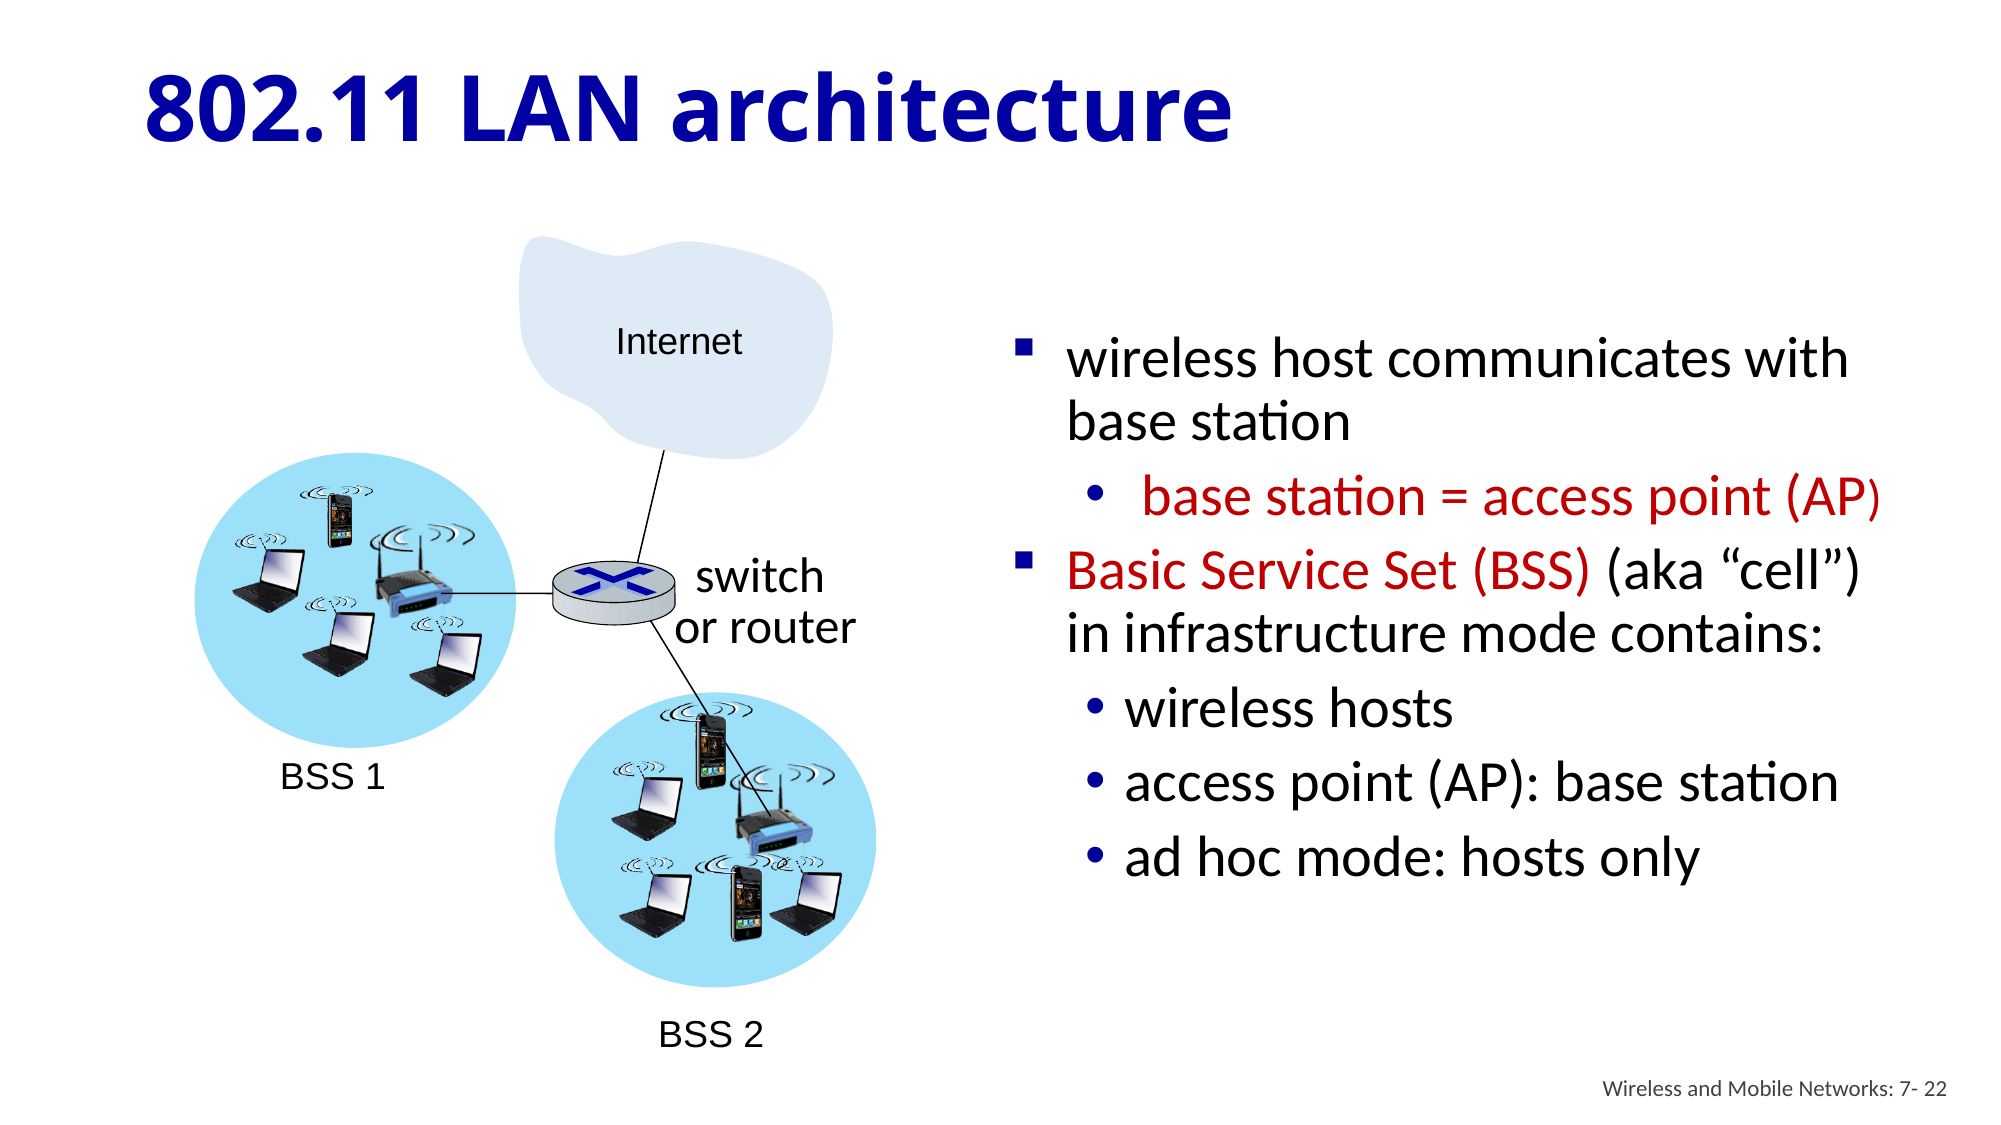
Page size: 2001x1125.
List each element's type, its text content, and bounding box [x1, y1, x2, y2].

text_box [516, 227, 841, 465]
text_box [299, 484, 373, 548]
slide_number Wireless and Mobile Networks: 7- 22 [1512, 1056, 1963, 1117]
text_box [554, 701, 838, 988]
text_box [552, 561, 675, 625]
text_box [475, 594, 517, 692]
title 802.11 LAN architecture [129, 38, 1855, 186]
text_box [729, 762, 835, 854]
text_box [409, 614, 482, 697]
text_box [789, 854, 842, 936]
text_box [232, 531, 305, 614]
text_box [611, 759, 683, 841]
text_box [302, 594, 375, 677]
text_box BSS 1 [265, 744, 438, 805]
text_box BSS 2 [643, 1002, 780, 1063]
text_box wireless host communicates with base station base station = access point (AP) Basic Service Set (BSS) (aka “cell”) in infrastructure mode contains: wireless hosts access point (AP): base station ad hoc mode: hosts only [995, 319, 1902, 1032]
text_box switch or router [640, 544, 880, 662]
text_box [664, 692, 877, 931]
text_box [194, 452, 516, 748]
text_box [694, 852, 789, 942]
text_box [619, 855, 692, 938]
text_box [369, 522, 475, 619]
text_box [659, 700, 753, 791]
